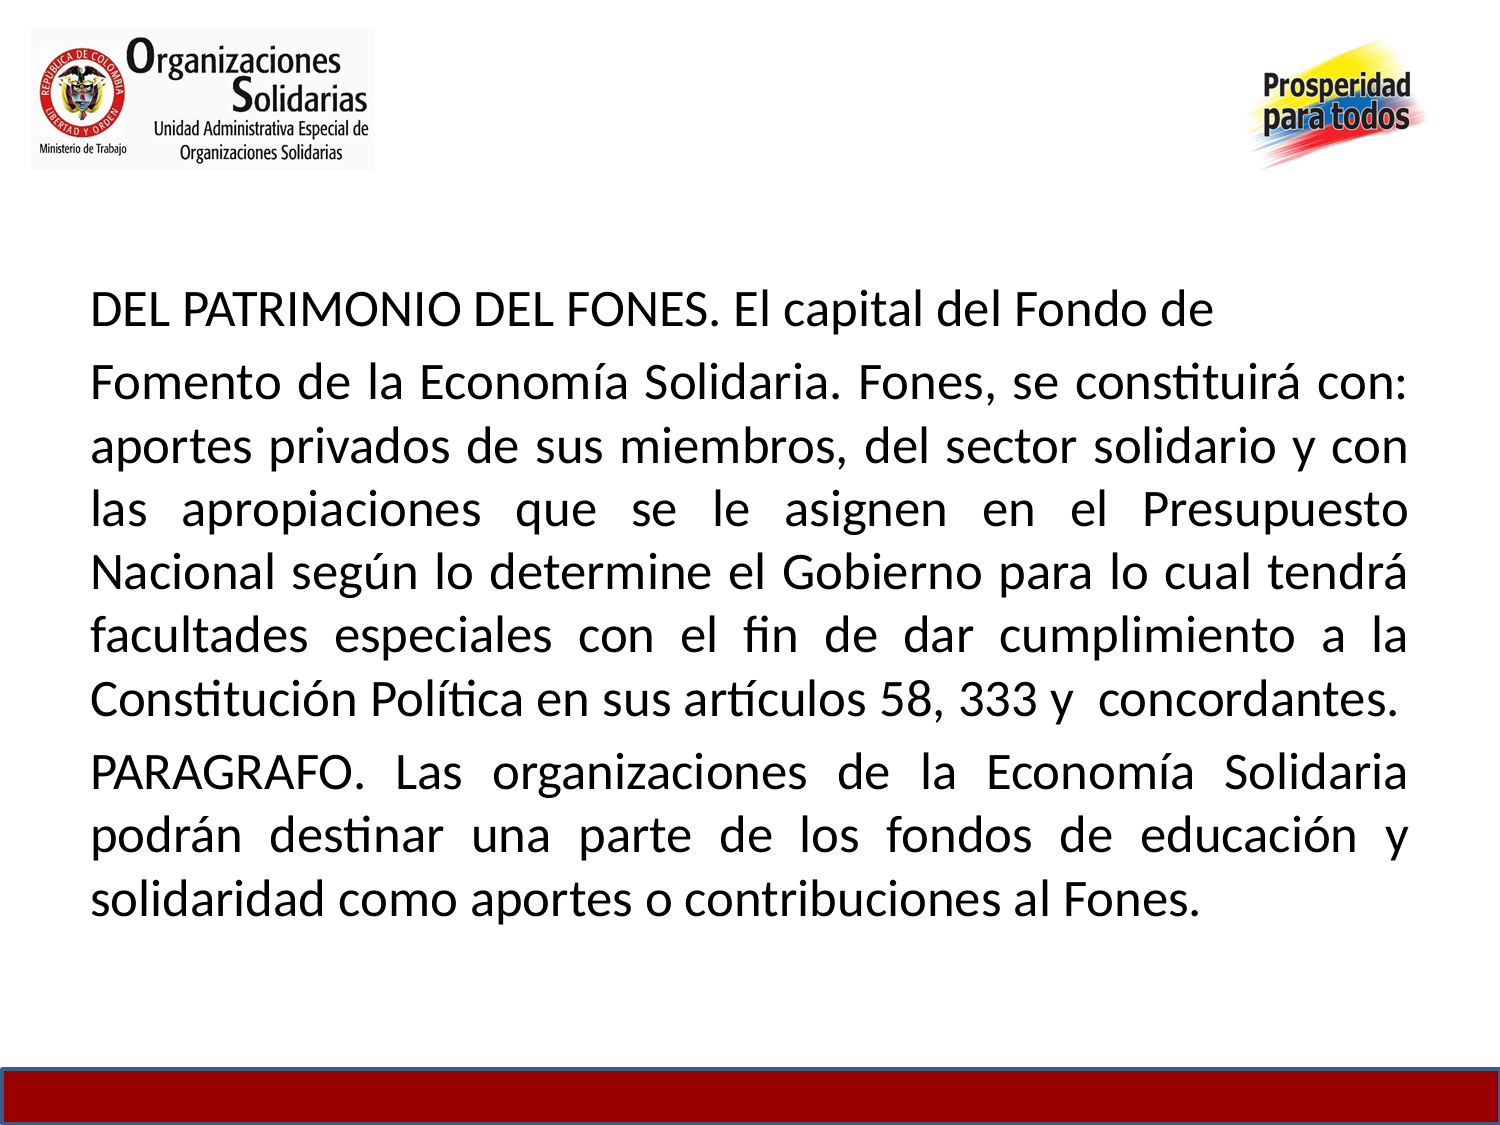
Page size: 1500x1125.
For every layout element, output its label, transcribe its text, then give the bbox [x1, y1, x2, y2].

picture [0, 0, 1500, 1125]
list DEL PATRIMONIO DEL FONES. El capital del Fondo de Fomento de la Economía Solidaria. Fones, se constituirá con: aportes privados de sus miembros, del sector solidario y con las apropiaciones que se le asignen en el Presupuesto Nacional según lo determine el Gobierno para lo cual tendrá facultades especiales con el fin de dar cumplimiento a la Constitución Política en sus artículos 58, 333 y concordantes. PARAGRAFO. Las organizaciones de la Economía Solidaria podrán destinar una parte de los fondos de educación y solidaridad como aportes o contribuciones al Fones. [75, 45, 1425, 1005]
